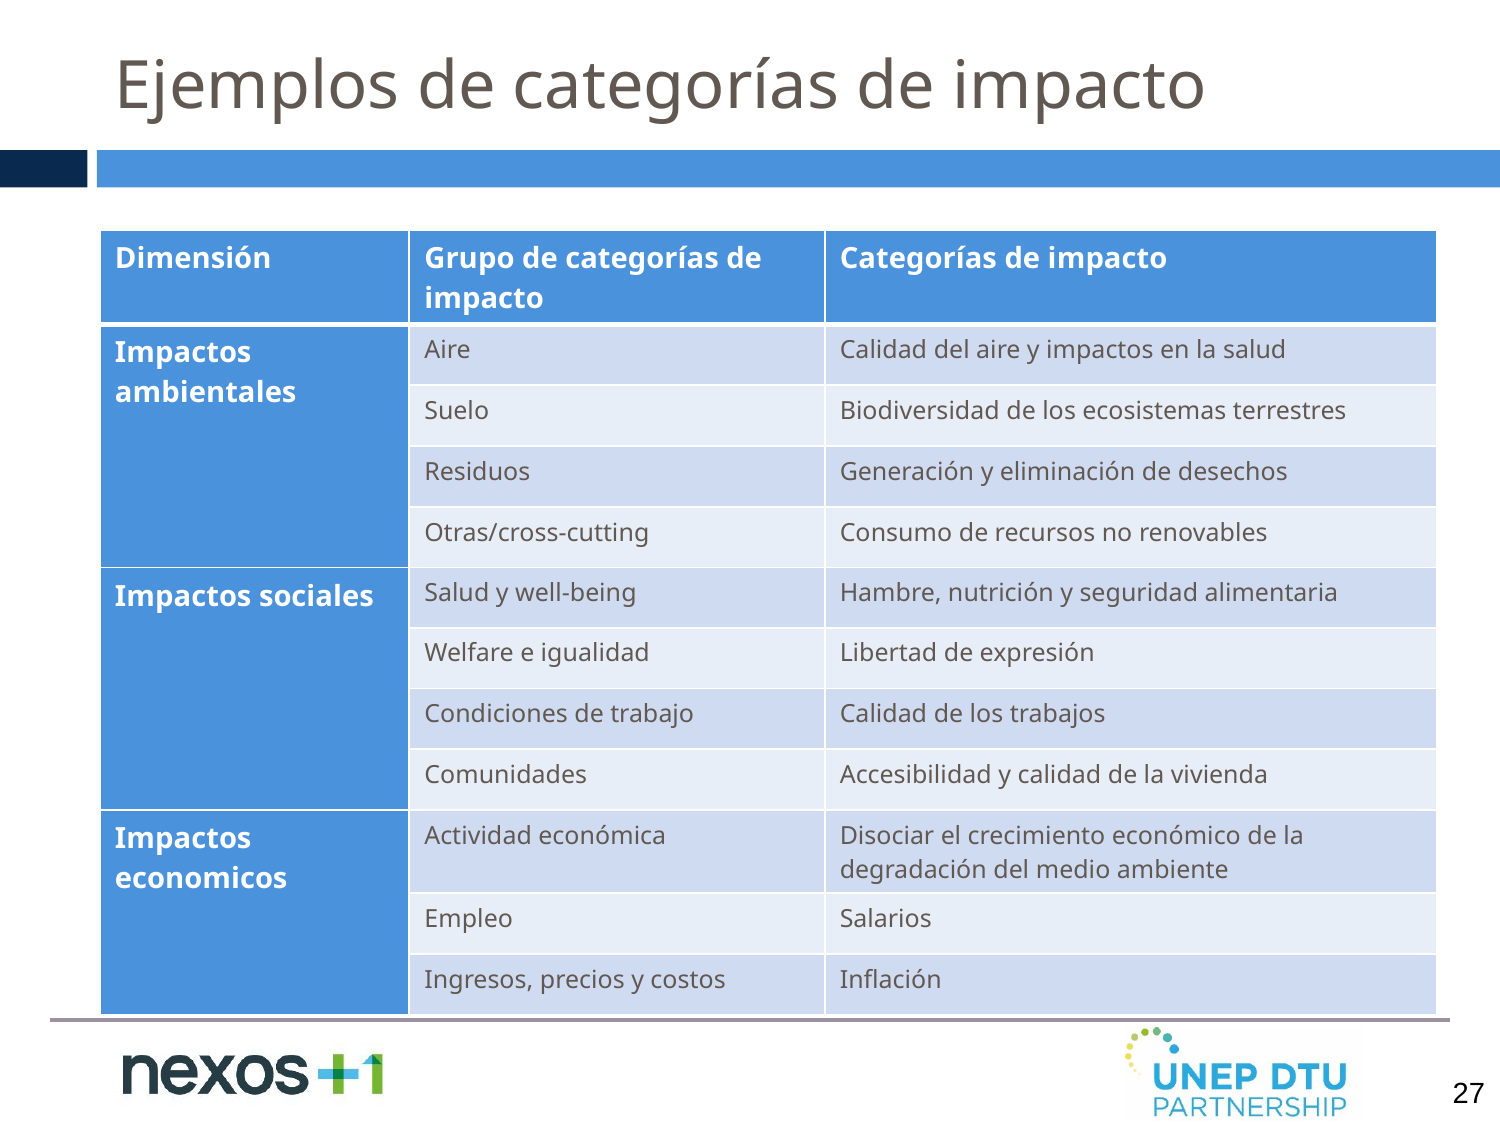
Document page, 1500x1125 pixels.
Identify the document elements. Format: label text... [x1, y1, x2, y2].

table_cell Libertad de expresión [826, 629, 1436, 688]
picture [95, 1024, 409, 1124]
table_cell Otras/cross-cutting [410, 508, 824, 567]
table_cell Empleo [410, 894, 824, 953]
table_header Categorías de impacto [826, 231, 1436, 322]
table_cell Welfare e igualidad [410, 629, 824, 688]
table_header Grupo de categorías de impacto [410, 231, 824, 322]
table_cell Hambre, nutrición y seguridad alimentaria [826, 568, 1436, 627]
table_cell Suelo [410, 386, 824, 445]
table_cell Aire [410, 327, 824, 384]
table_cell Actividad económica [410, 811, 824, 892]
table_cell Calidad del aire y impactos en la salud [826, 327, 1436, 384]
table_cell Impactos economicos [101, 811, 408, 1014]
table_cell Ingresos, precios y costos [410, 955, 824, 1014]
table_cell Inflación [826, 955, 1436, 1014]
picture [1125, 1027, 1363, 1121]
table_cell Generación y eliminación de desechos [826, 447, 1436, 506]
table_cell Disociar el crecimiento económico de la degradación del medio ambiente [826, 811, 1436, 892]
table_cell Accesibilidad y calidad de la vivienda [826, 750, 1436, 809]
table_header Dimensión [101, 231, 408, 322]
title Ejemplos de categorías de impacto [99, 12, 1260, 156]
table_cell Biodiversidad de los ecosistemas terrestres [826, 386, 1436, 445]
table_cell Salarios [826, 894, 1436, 953]
table_cell Calidad de los trabajos [826, 689, 1436, 748]
table_cell Consumo de recursos no renovables [826, 508, 1436, 567]
table_cell Impactos sociales [101, 568, 408, 809]
table_cell Residuos [410, 447, 824, 506]
table_cell Impactos ambientales [101, 327, 408, 567]
table_cell Salud y well-being [410, 568, 824, 627]
table_cell Comunidades [410, 750, 824, 809]
table_cell Condiciones de trabajo [410, 689, 824, 748]
